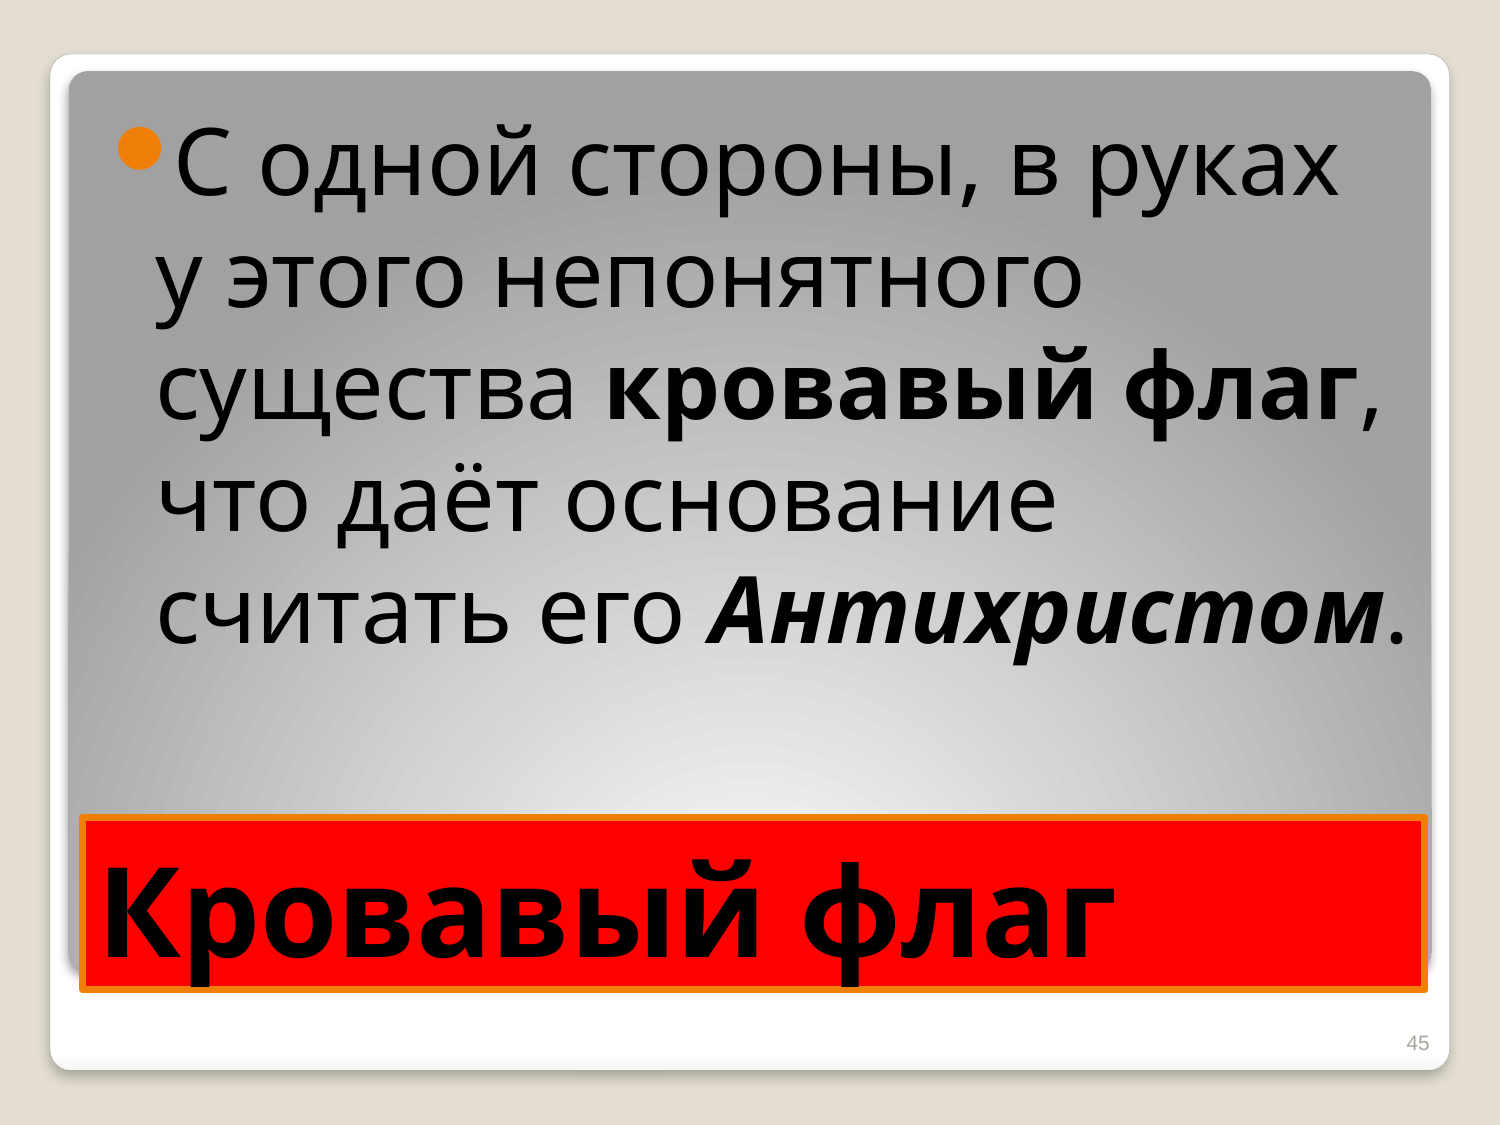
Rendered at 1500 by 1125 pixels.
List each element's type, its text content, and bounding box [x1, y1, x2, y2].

slide_number 45 [1369, 1002, 1445, 1063]
list С одной стороны, в руках у этого непонятного существа кровавый флаг, что даёт основание считать его Антихристом. [82, 86, 1425, 774]
title Кровавый флаг [79, 814, 1428, 993]
